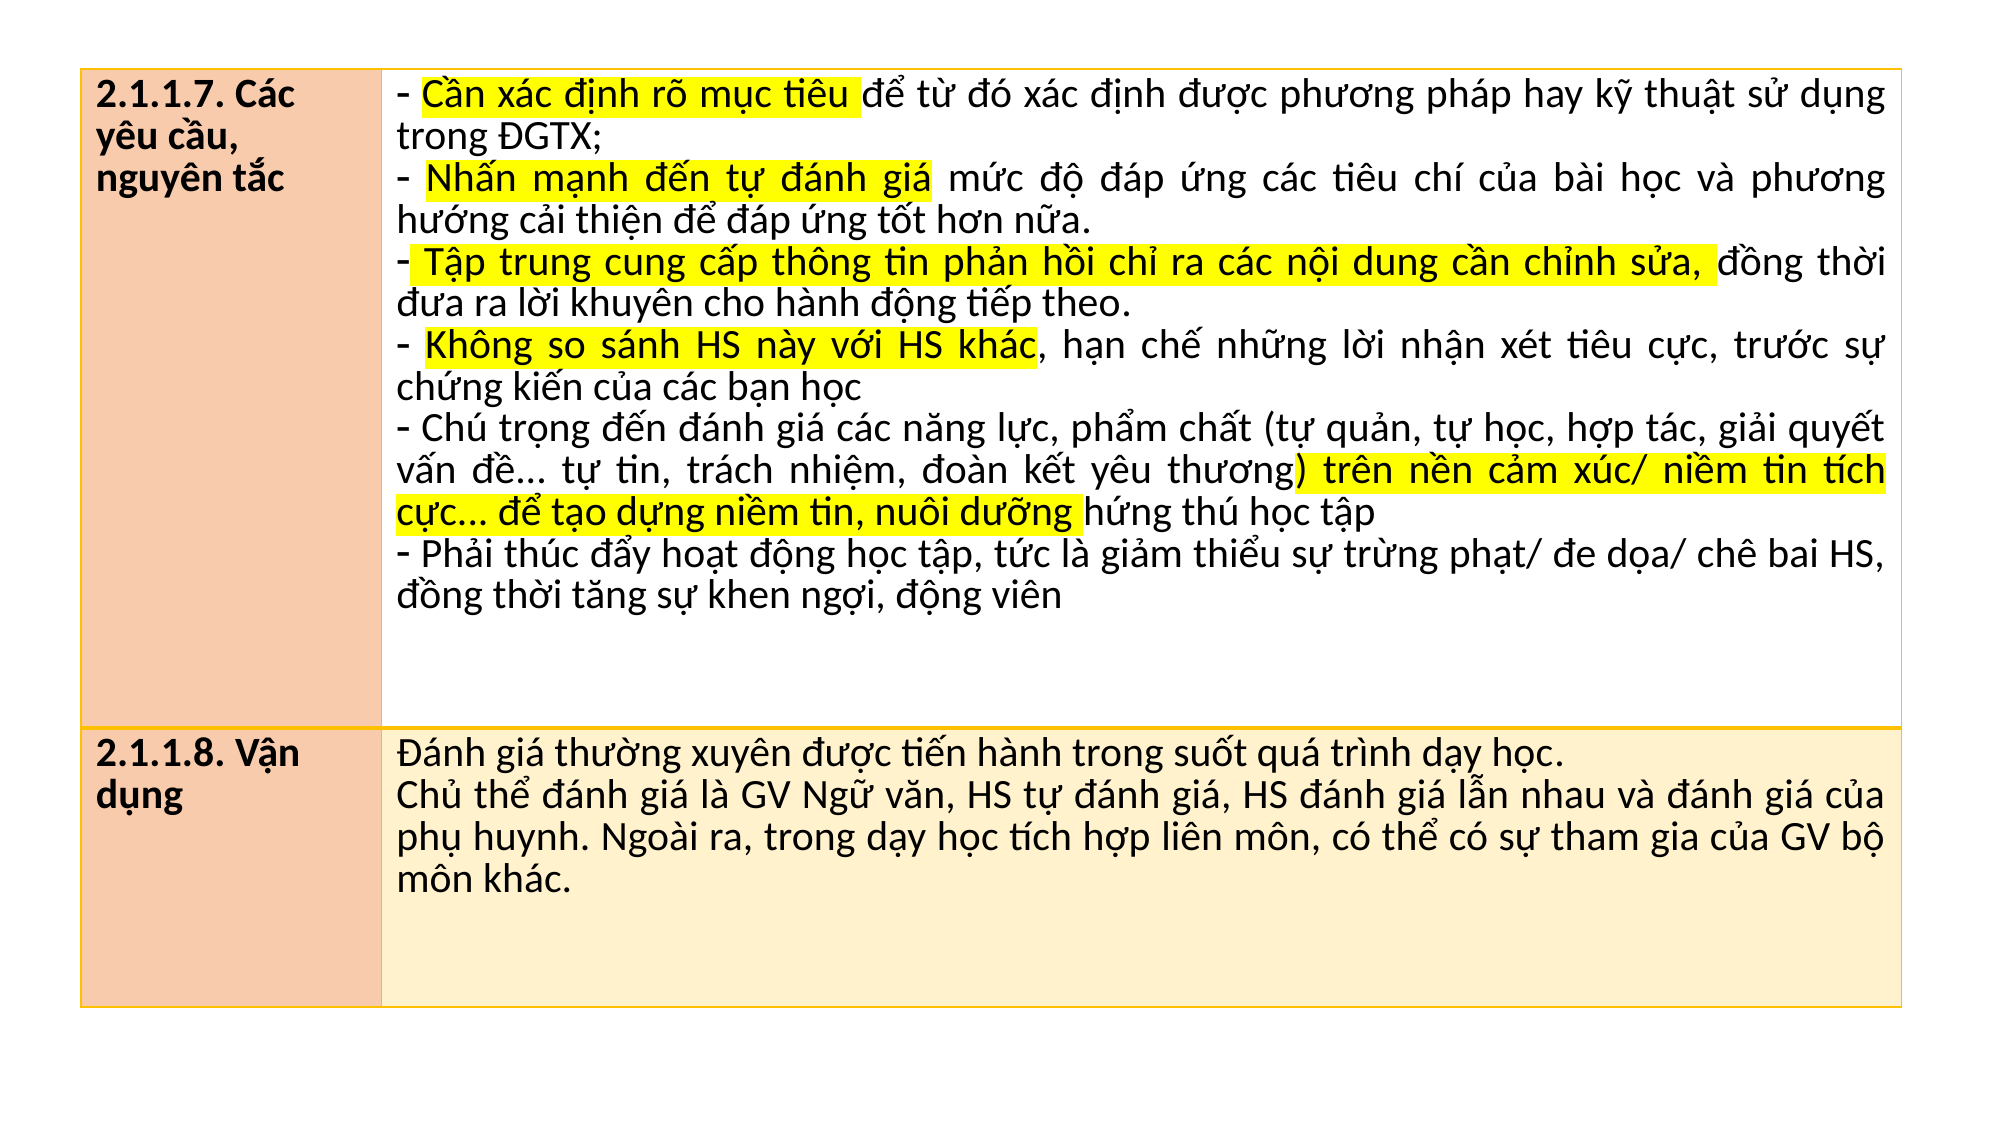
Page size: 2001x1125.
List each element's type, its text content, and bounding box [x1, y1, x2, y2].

table_header Cần xác định rõ mục tiêu để từ đó xác định được phương pháp hay kỹ thuật sử dụng trong ĐGTX; Nhấn mạnh đến tự đánh giá mức độ đáp ứng các tiêu chí của bài học và phương hướng cải thiện để đáp ứng tốt hơn nữa. Tập trung cung cấp thông tin phản hồi chỉ ra các nội dung cần chỉnh sửa, đồng thời đưa ra lời khuyên cho hành động tiếp theo. Không so sánh HS này với HS khác, hạn chế những lời nhận xét tiêu cực, trước sự chứng kiến của các bạn học Chú trọng đến đánh giá các năng lực, phẩm chất (tự quản, tự học, hợp tác, giải quyết vấn đề... tự tin, trách nhiệm, đoàn kết yêu thương) trên nền cảm xúc/ niềm tin tích cực... để tạo dựng niềm tin, nuôi dưỡng hứng thú học tập Phải thúc đẩy hoạt động học tập, tức là giảm thiểu sự trừng phạt/ đe dọa/ chê bai HS, đồng thời tăng sự khen ngợi, động viên [382, 70, 1901, 726]
table_cell 2.1.1.8. Vận dụng [82, 730, 381, 1006]
table_header 2.1.1.7. Các yêu cầu, nguyên tắc [82, 70, 381, 726]
table_cell Đánh giá thường xuyên được tiến hành trong suốt quá trình dạy học. Chủ thể đánh giá là GV Ngữ văn, HS tự đánh giá, HS đánh giá lẫn nhau và đánh giá của phụ huynh. Ngoài ra, trong dạy học tích hợp liên môn, có thể có sự tham gia của GV bộ môn khác. [382, 730, 1901, 1006]
